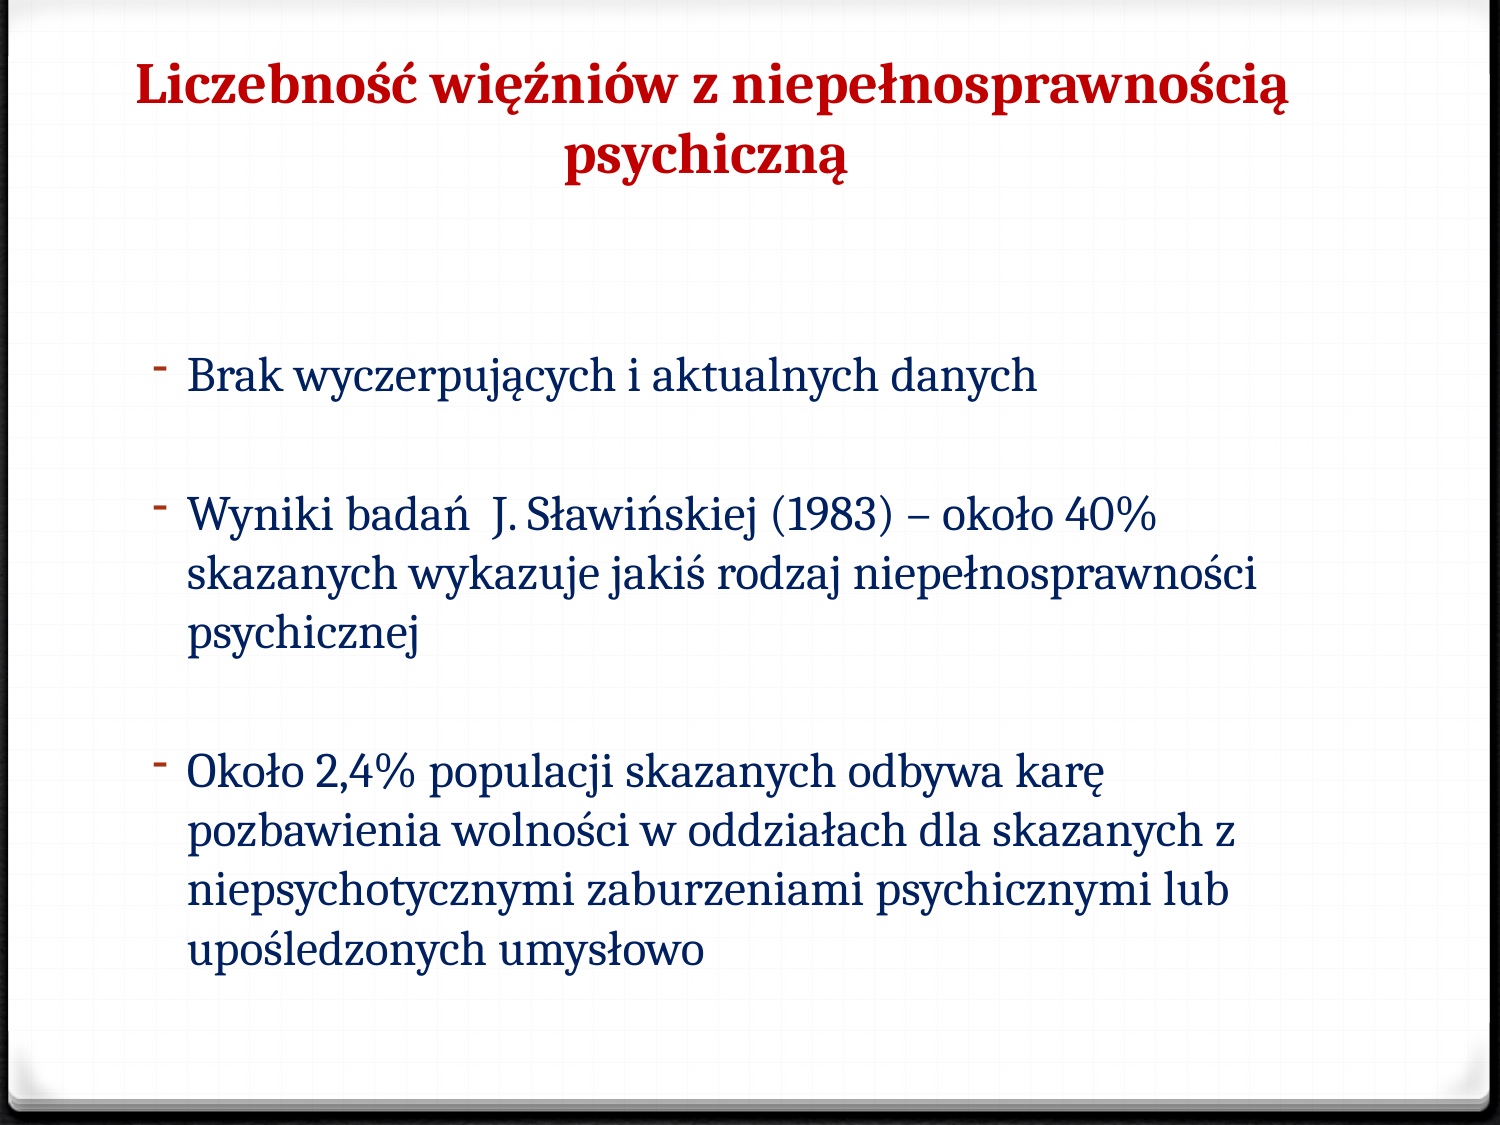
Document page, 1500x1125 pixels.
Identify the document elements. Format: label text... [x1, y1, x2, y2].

picture [0, 0, 1500, 1125]
list Brak wyczerpujących i aktualnych danych Wyniki badań J. Sławińskiej (1983) – około 40% skazanych wykazuje jakiś rodzaj niepełnosprawności psychicznej Około 2,4% populacji skazanych odbywa karę pozbawienia wolności w oddziałach dla skazanych z niepsychotycznymi zaburzeniami psychicznymi lub upośledzonych umysłowo [137, 334, 1363, 983]
title Liczebność więźniów z niepełnosprawnością psychiczną [53, 66, 1373, 303]
